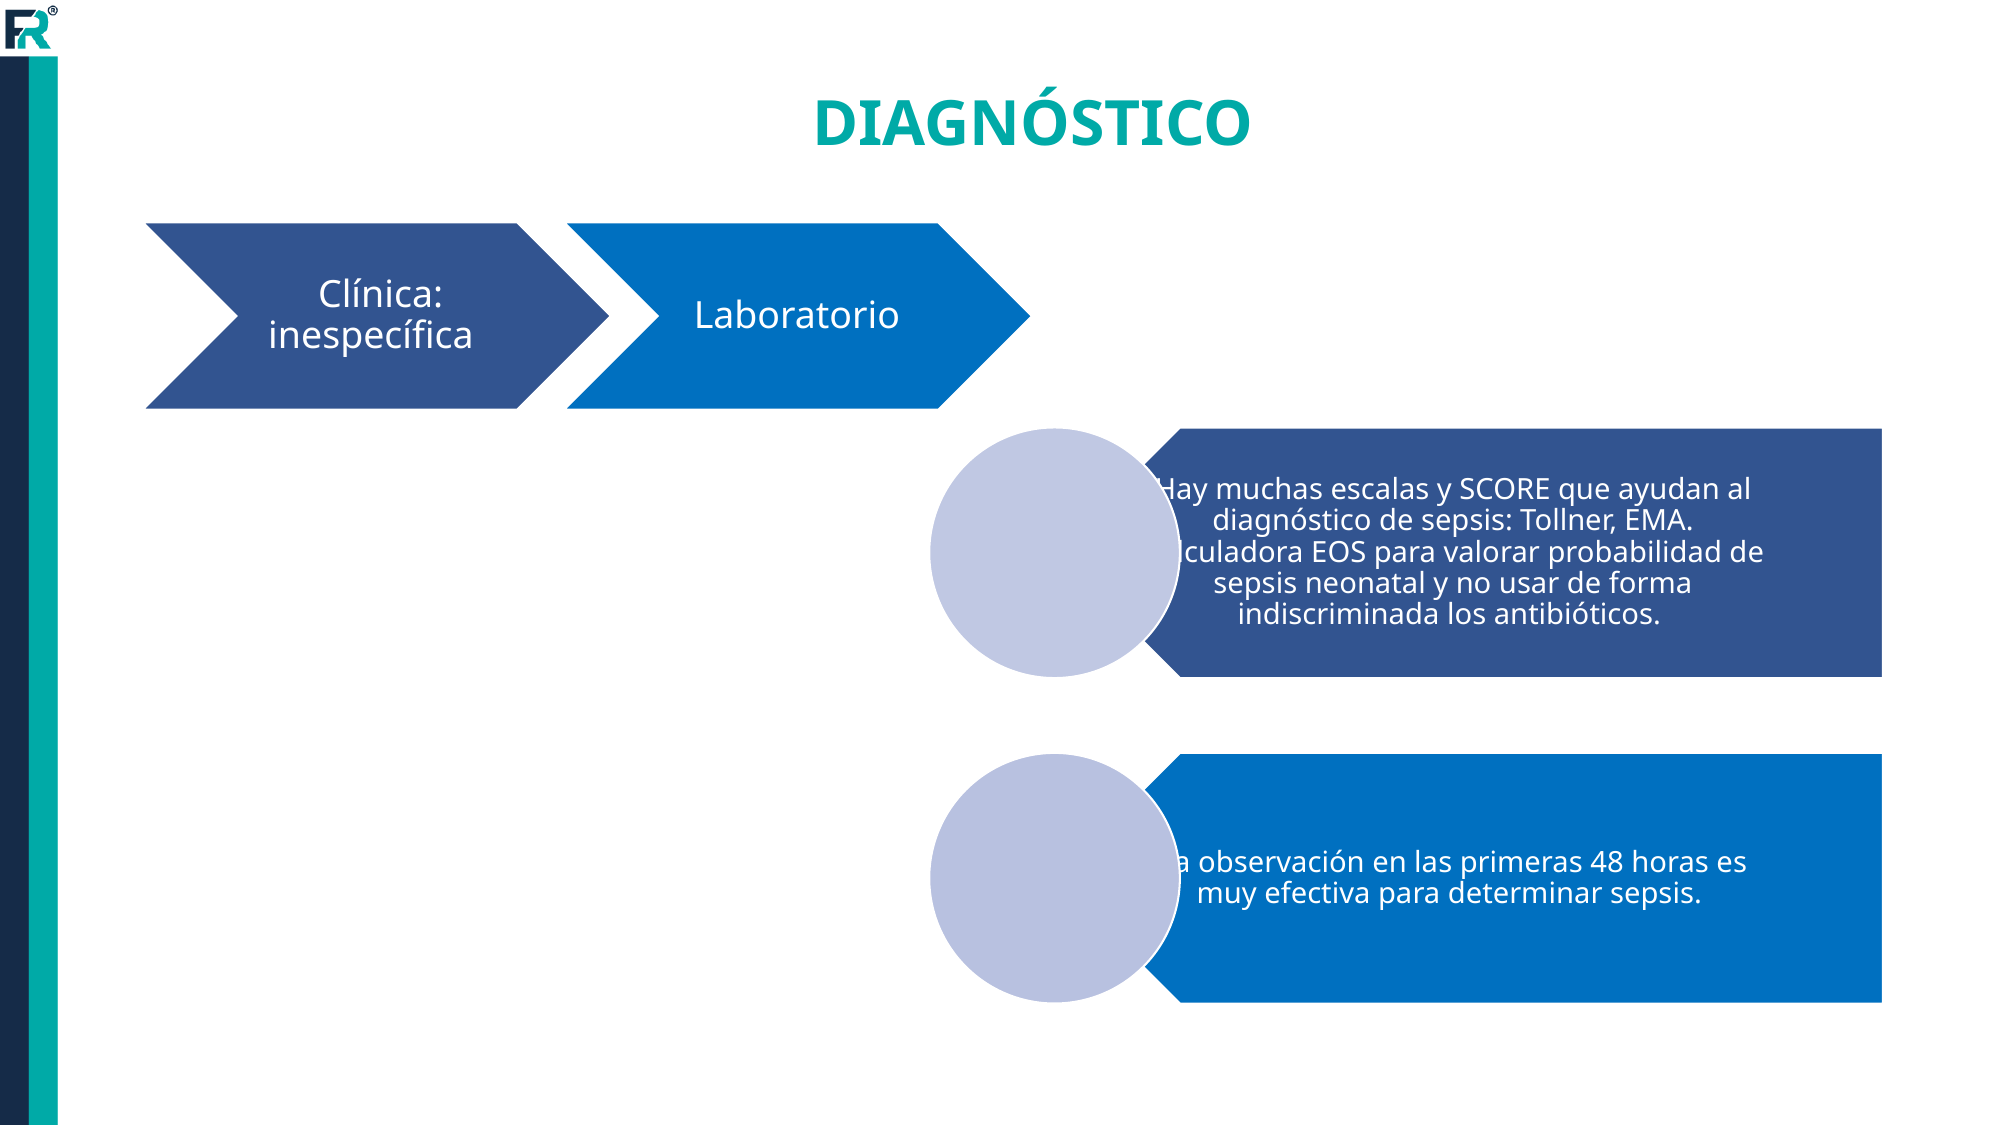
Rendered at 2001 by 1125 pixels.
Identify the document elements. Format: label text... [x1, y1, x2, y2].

text_box DIAGNÓSTICO [690, 75, 1376, 166]
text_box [142, 189, 1033, 443]
picture [0, 0, 2001, 1125]
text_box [783, 427, 2000, 1004]
